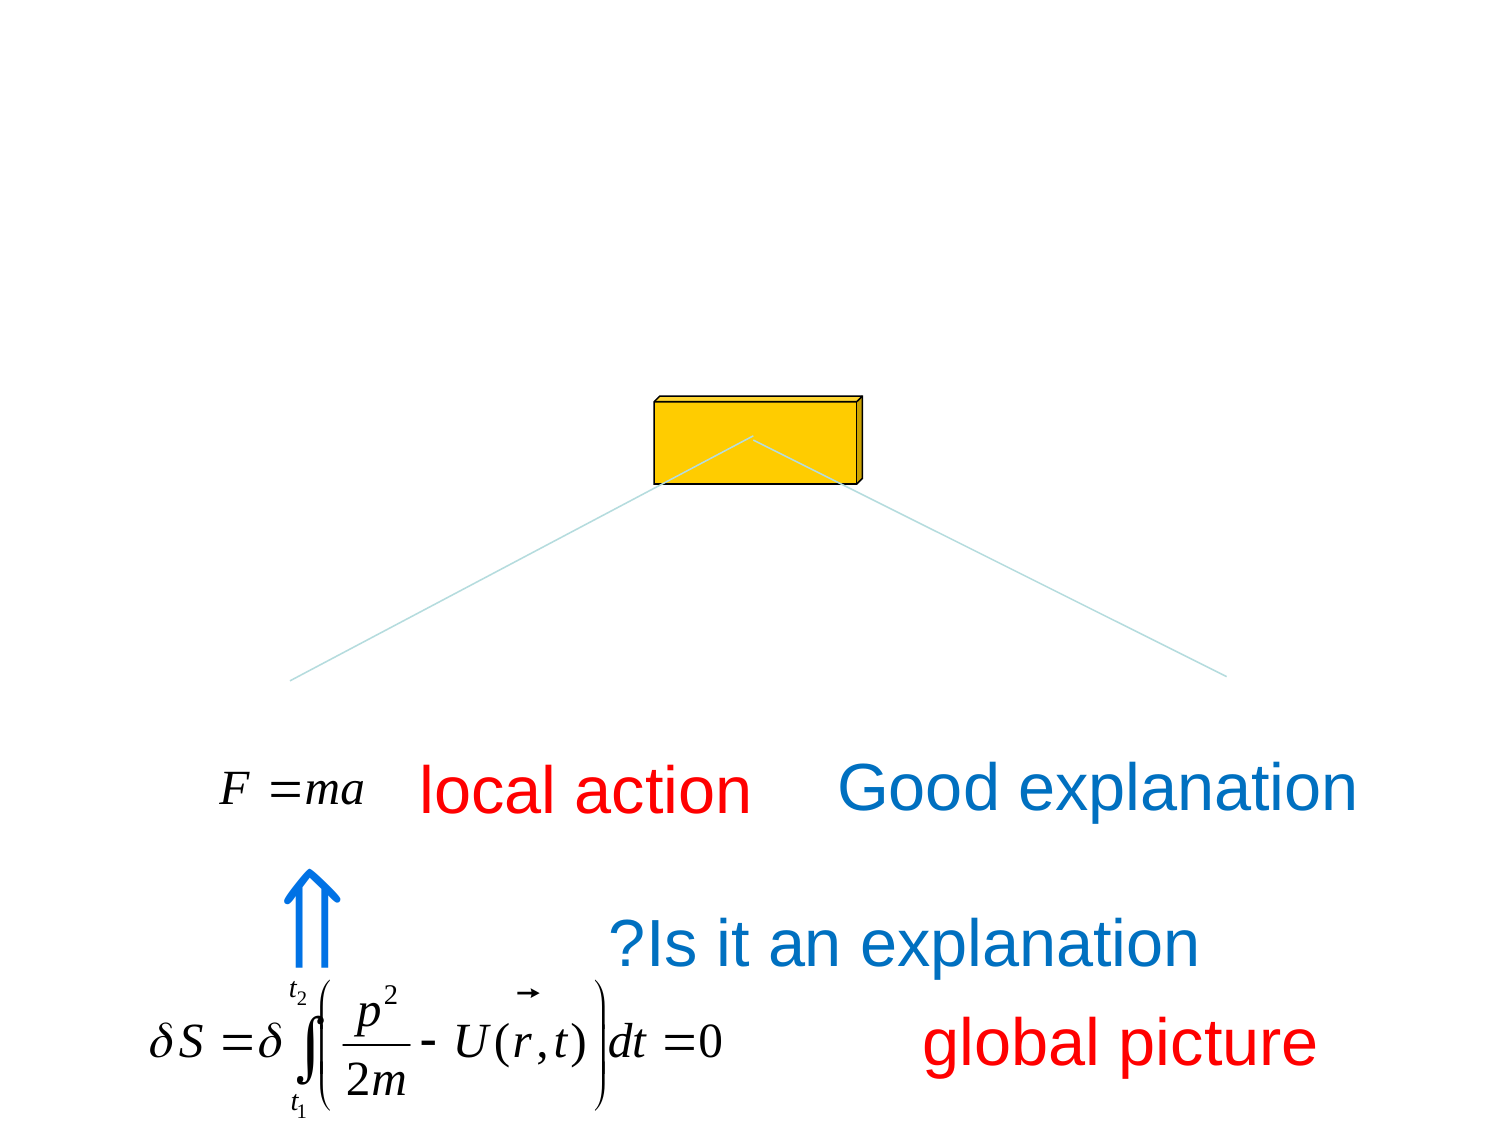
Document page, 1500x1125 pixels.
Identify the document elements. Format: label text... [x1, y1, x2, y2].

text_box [142, 966, 1347, 1125]
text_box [753, 439, 1227, 677]
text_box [210, 751, 375, 818]
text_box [654, 396, 861, 401]
text_box local action [404, 739, 778, 835]
text_box [654, 396, 863, 438]
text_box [289, 435, 754, 682]
text_box Is it an explanation? [593, 892, 1227, 965]
text_box Good explanation [822, 736, 1385, 832]
picture [228, 835, 407, 978]
